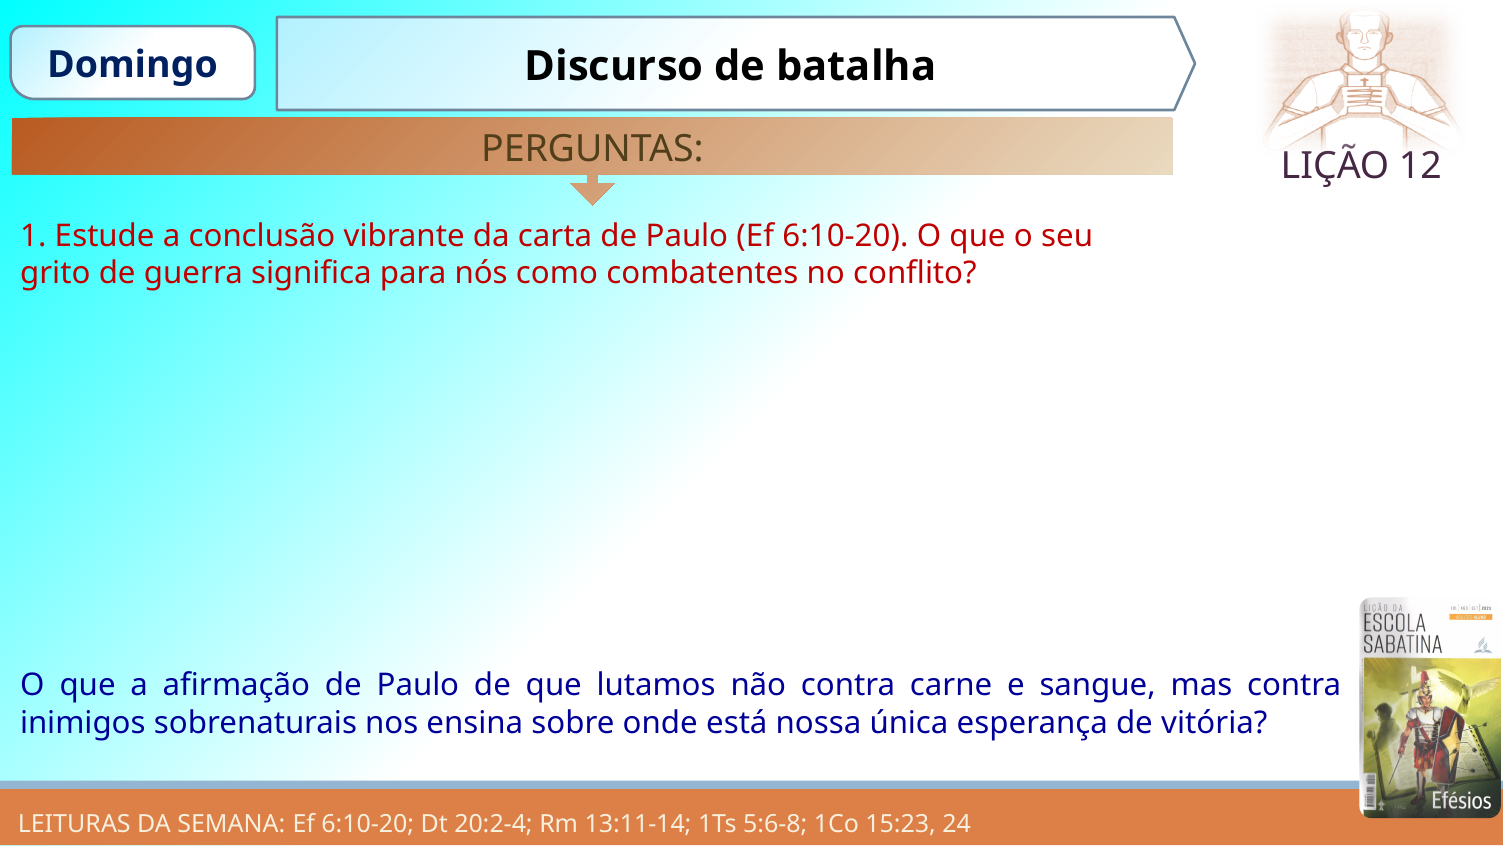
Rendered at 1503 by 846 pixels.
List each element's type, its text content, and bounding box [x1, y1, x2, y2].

text_box PERGUNTAS: [10, 116, 1174, 207]
text_box LEITURAS DA SEMANA: Ef 6:10-20; Dt 20:2-4; Rm 13:11-14; 1Ts 5:6-8; 1Co 15:23, 24 [3, 799, 1421, 845]
text_box LIÇÃO 12 [1265, 167, 1458, 194]
picture [1254, 2, 1467, 159]
text_box Domingo [9, 24, 257, 101]
picture [1358, 596, 1502, 819]
text_box Discurso de batalha [275, 15, 1197, 112]
text_box 1. Estude a conclusão vibrante da carta de Paulo (Ef 6:10-20). O que o seu grito de guerra significa para nós como combatentes no conflito? O que a afirmação de Paulo de que lutamos não contra carne e sangue, mas contra inimigos sobrenaturais nos ensina sobre onde está nossa única esperança de vitória? [5, 207, 1358, 747]
